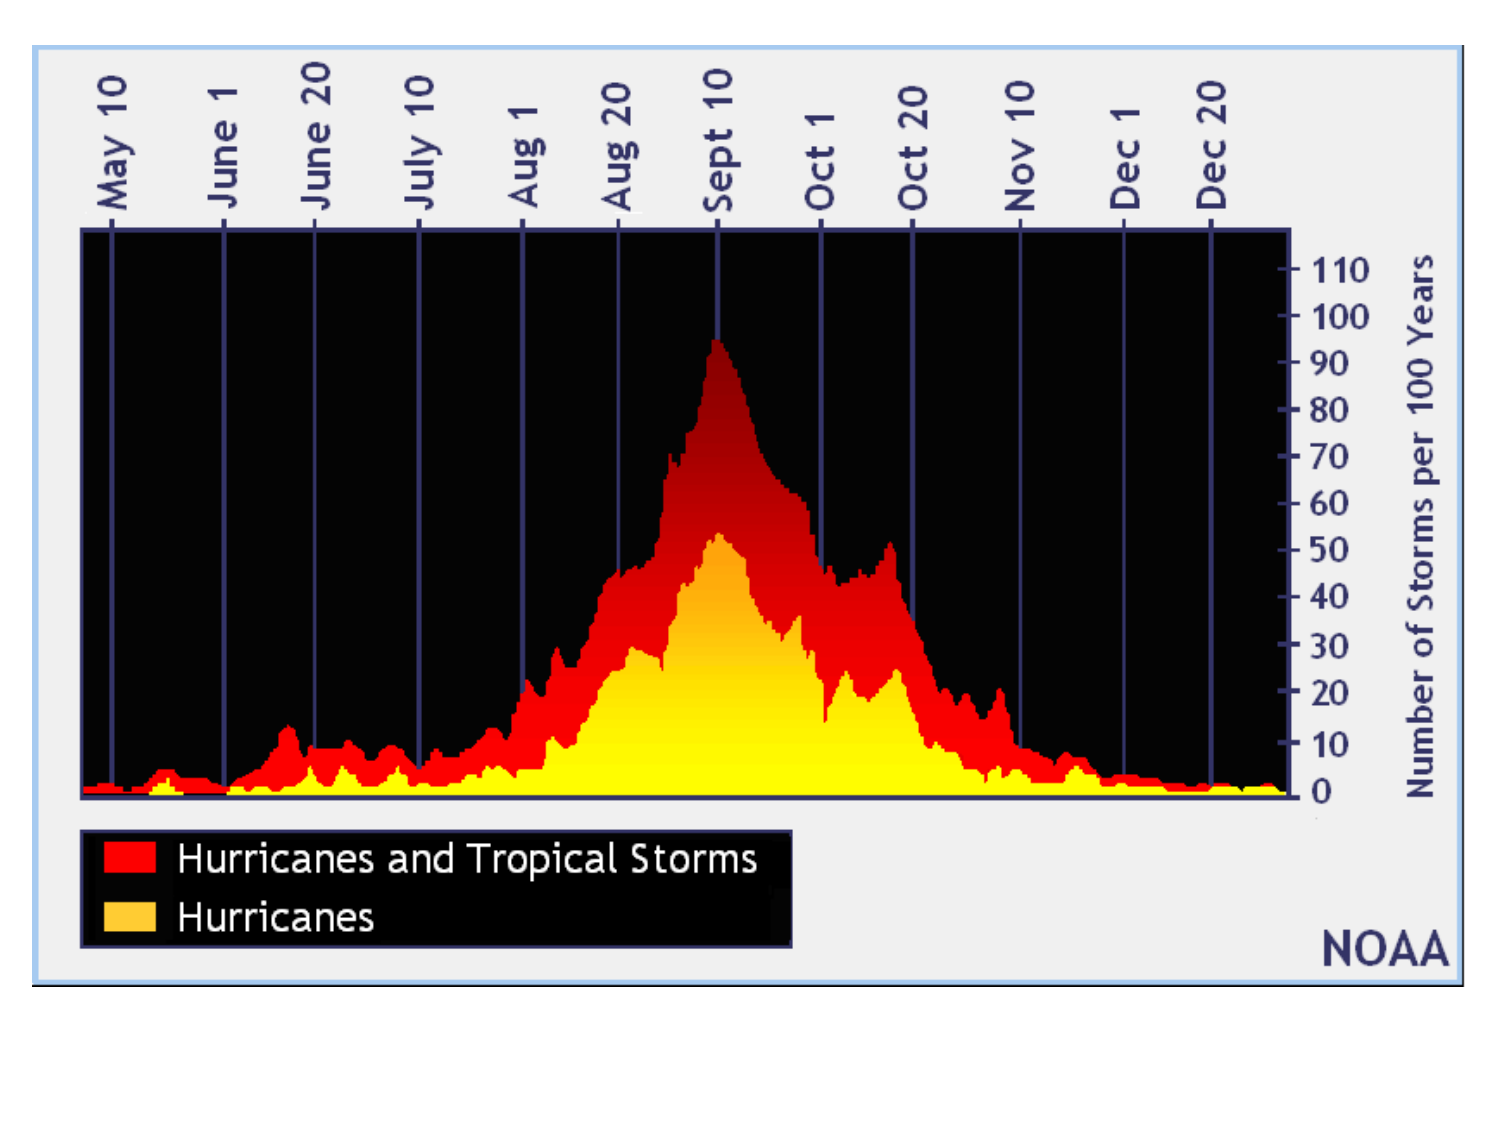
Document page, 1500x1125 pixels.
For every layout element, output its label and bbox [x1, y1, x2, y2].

picture [31, 44, 1467, 988]
